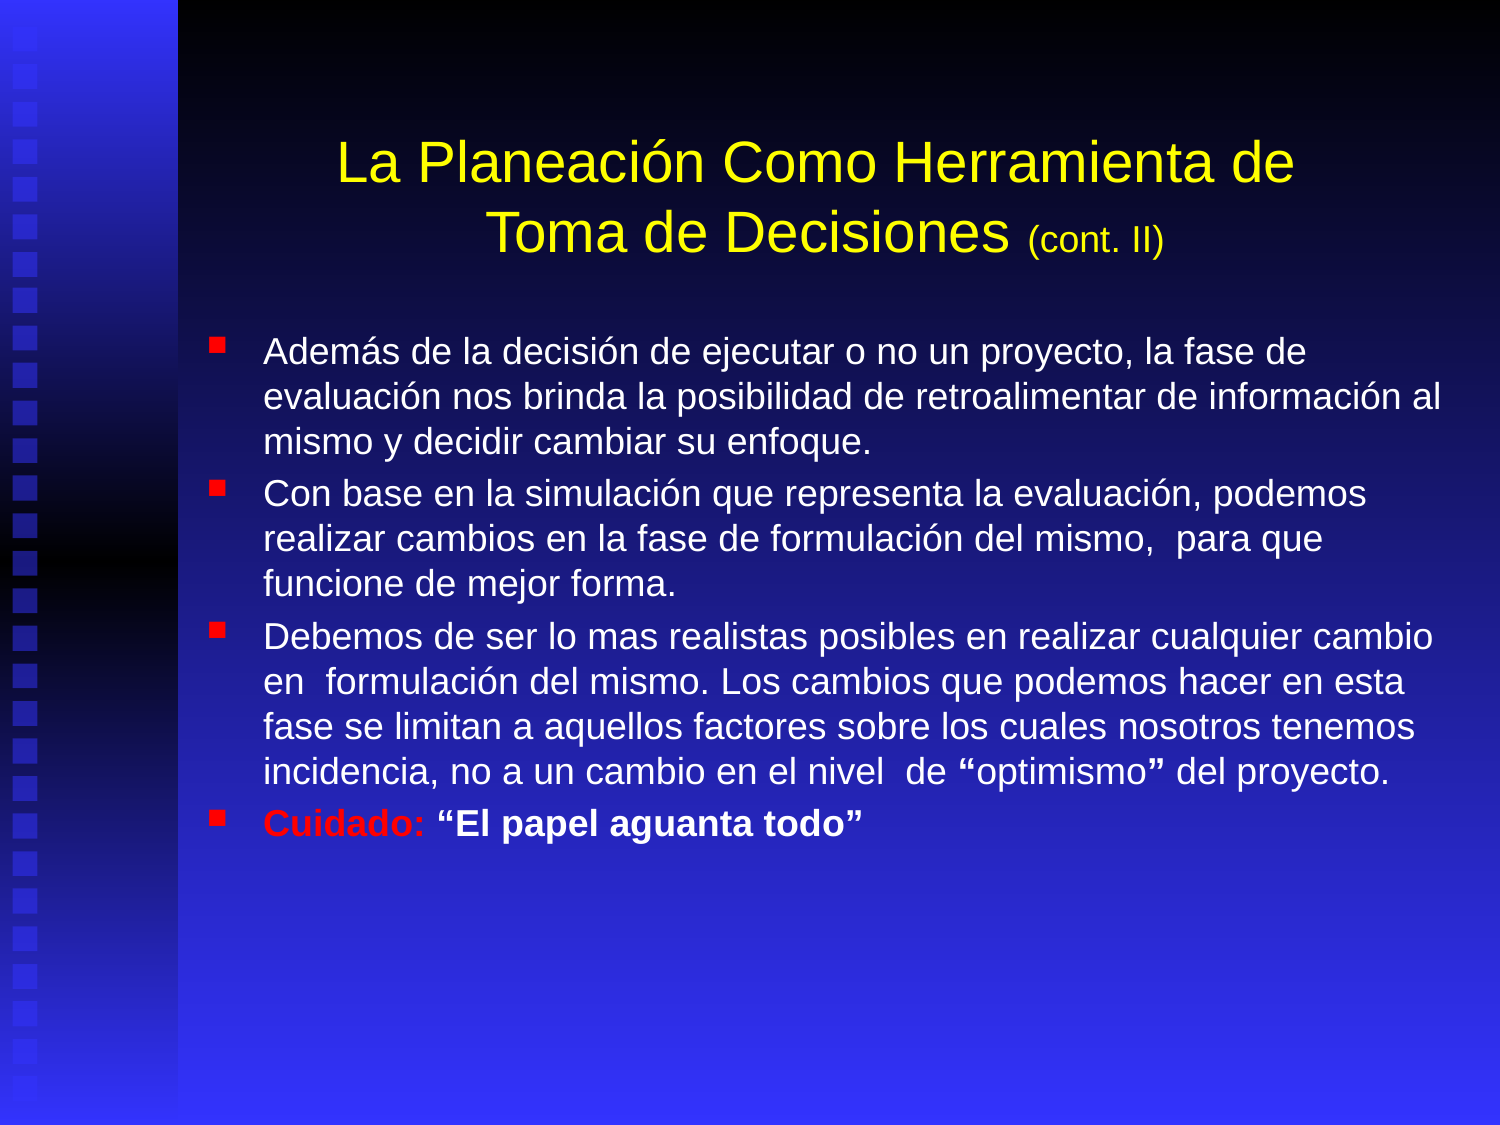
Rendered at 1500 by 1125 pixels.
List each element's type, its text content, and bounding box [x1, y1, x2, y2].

title La Planeación Como Herramienta de Toma de Decisiones (cont. II) [187, 99, 1463, 288]
list Además de la decisión de ejecutar o no un proyecto, la fase de evaluación nos brinda la posibilidad de retroalimentar de información al mismo y decidir cambiar su enfoque. Con base en la simulación que representa la evaluación, podemos realizar cambios en la fase de formulación del mismo, para que funcione de mejor forma. Debemos de ser lo mas realistas posibles en realizar cualquier cambio en formulación del mismo. Los cambios que podemos hacer en esta fase se limitan a aquellos factores sobre los cuales nosotros tenemos incidencia, no a un cambio en el nivel de “optimismo” del proyecto. Cuidado: “El papel aguanta todo” [191, 318, 1468, 995]
